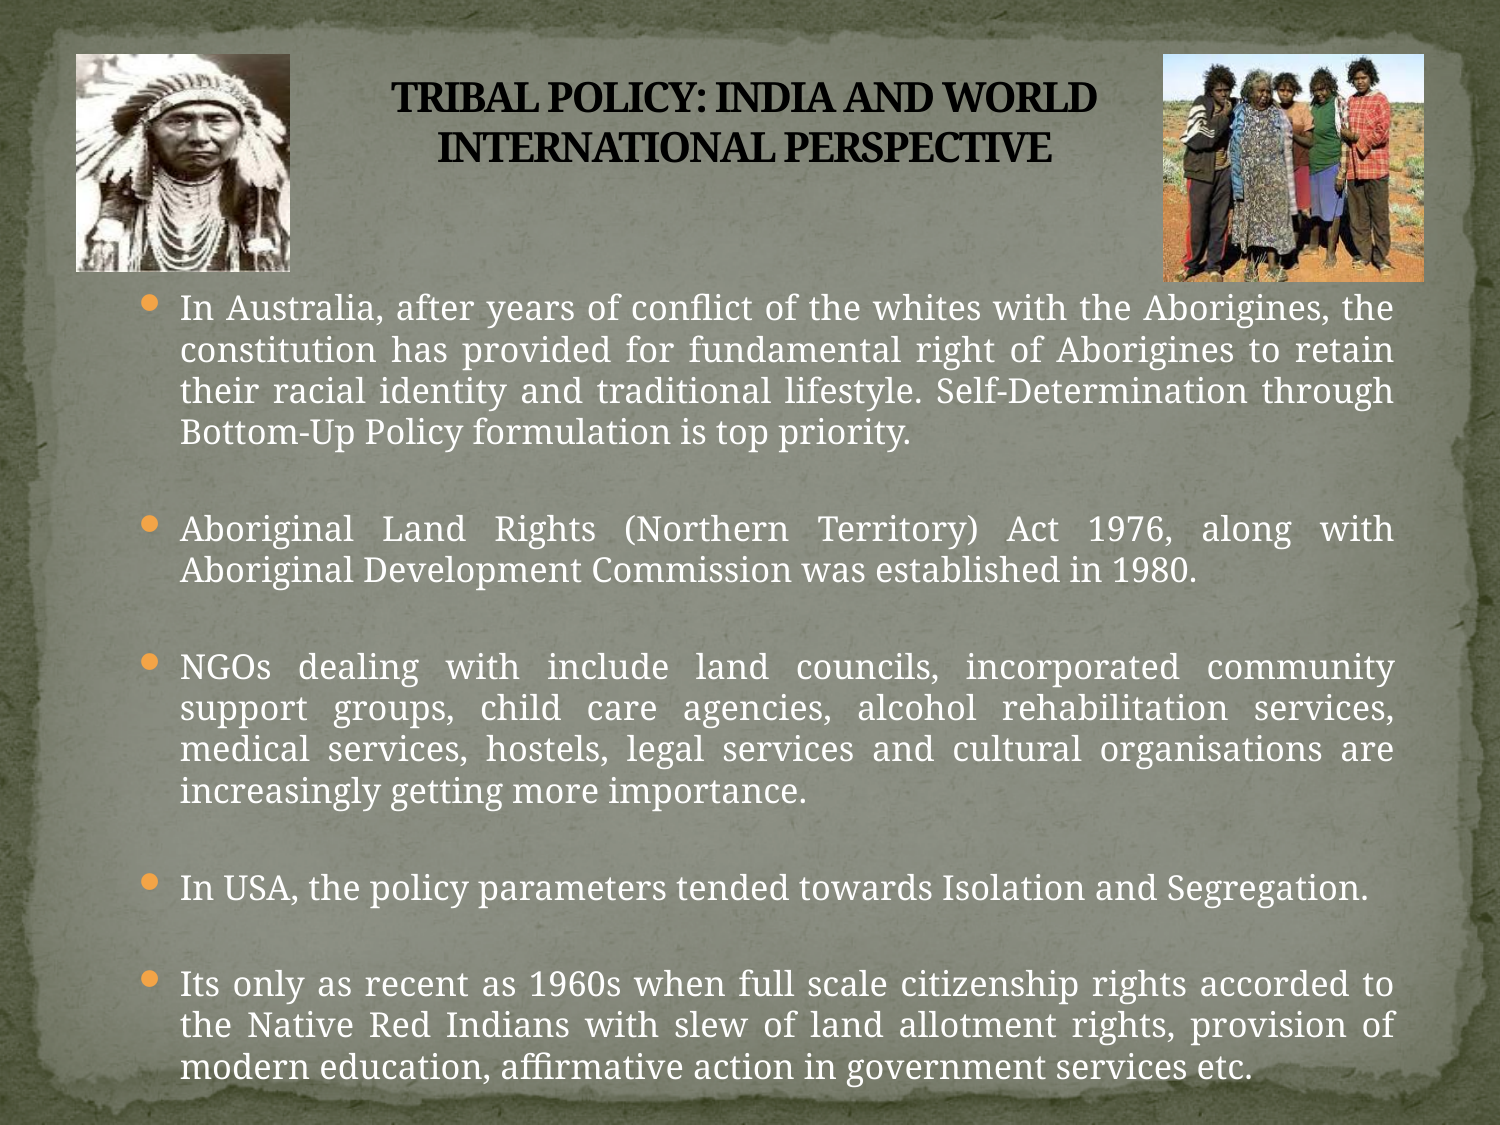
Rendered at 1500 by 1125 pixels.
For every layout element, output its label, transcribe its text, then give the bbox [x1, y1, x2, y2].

list In Australia, after years of conflict of the whites with the Aborigines, the constitution has provided for fundamental right of Aborigines to retain their racial identity and traditional lifestyle. Self-Determination through Bottom-Up Policy formulation is top priority. Aboriginal Land Rights (Northern Territory) Act 1976, along with Aboriginal Development Commission was established in 1980. NGOs dealing with include land councils, incorporated community support groups, child care agencies, alcohol rehabilitation services, medical services, hostels, legal services and cultural organisations are increasingly getting more importance. In USA, the policy parameters tended towards Isolation and Segregation. Its only as recent as 1960s when full scale citizenship rights accorded to the Native Red Indians with slew of land allotment rights, provision of modern education, affirmative action in government services etc. [123, 278, 1412, 1100]
picture [76, 54, 290, 272]
title TRIBAL POLICY: INDIA AND WORLD INTERNATIONAL PERSPECTIVE [76, 42, 1414, 179]
picture [1163, 54, 1424, 282]
